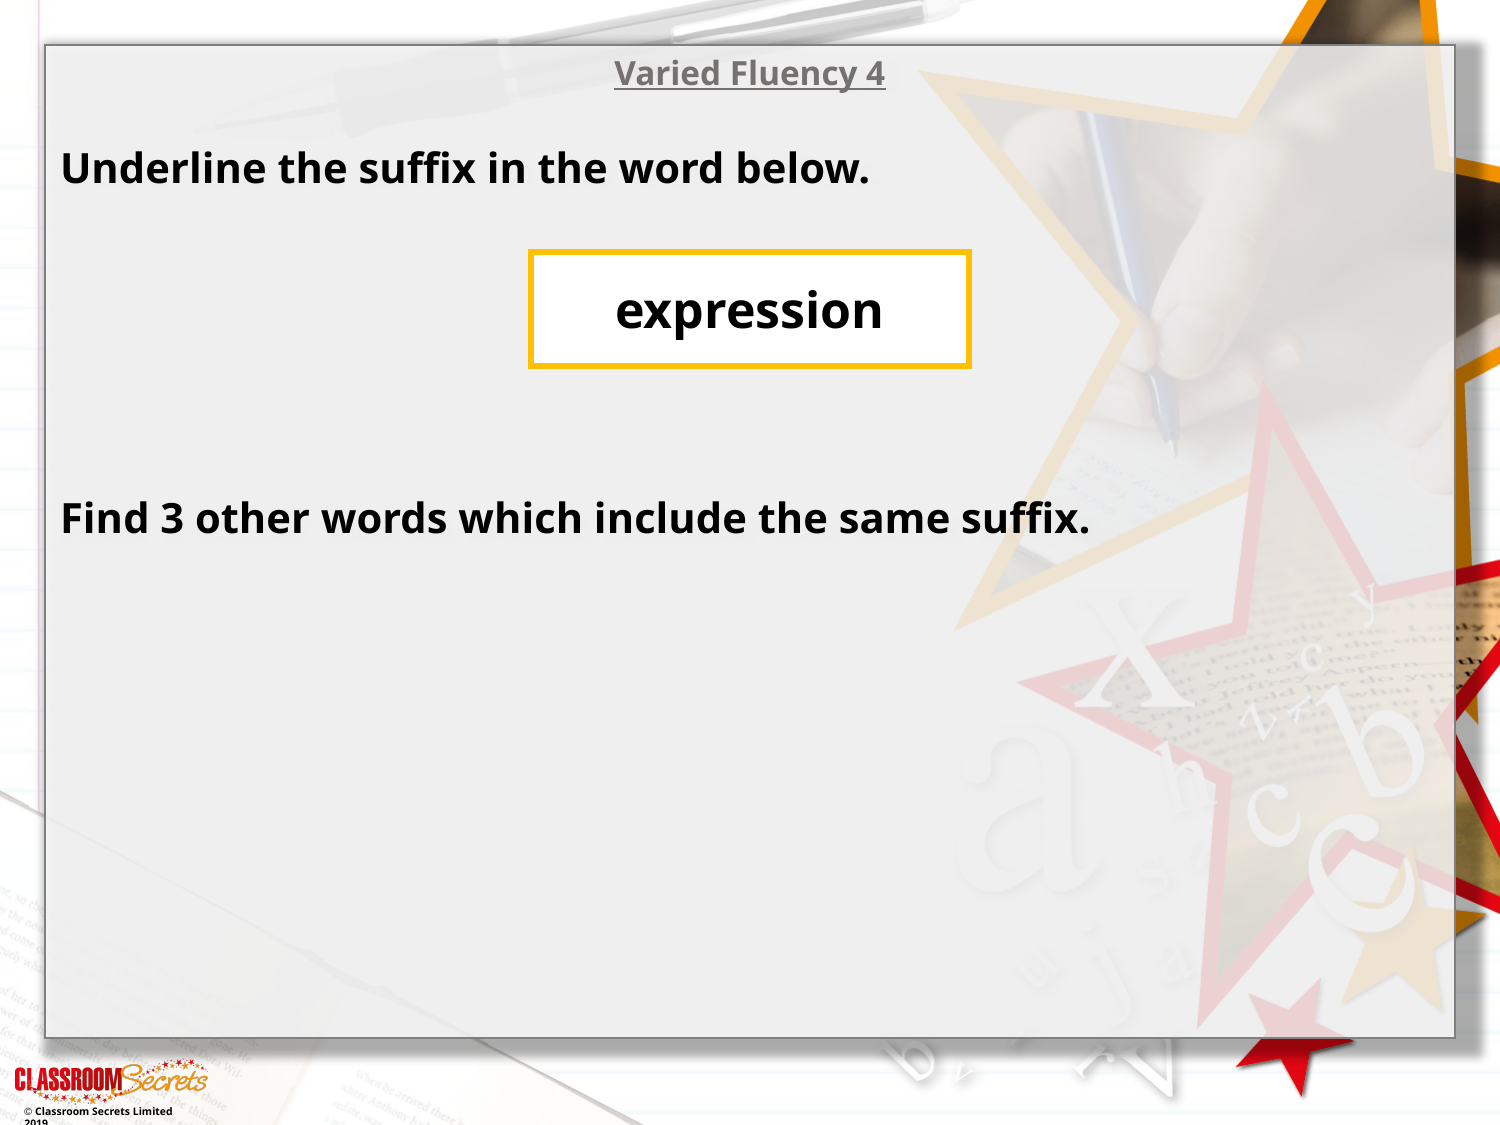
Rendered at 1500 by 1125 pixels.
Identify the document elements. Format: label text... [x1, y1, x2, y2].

table_header expression [534, 255, 966, 363]
text_box Varied Fluency 4 Underline the suffix in the word below. Find 3 other words which include the same suffix. [44, 44, 1456, 1039]
picture [0, 0, 1500, 1125]
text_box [9, 1058, 213, 1125]
